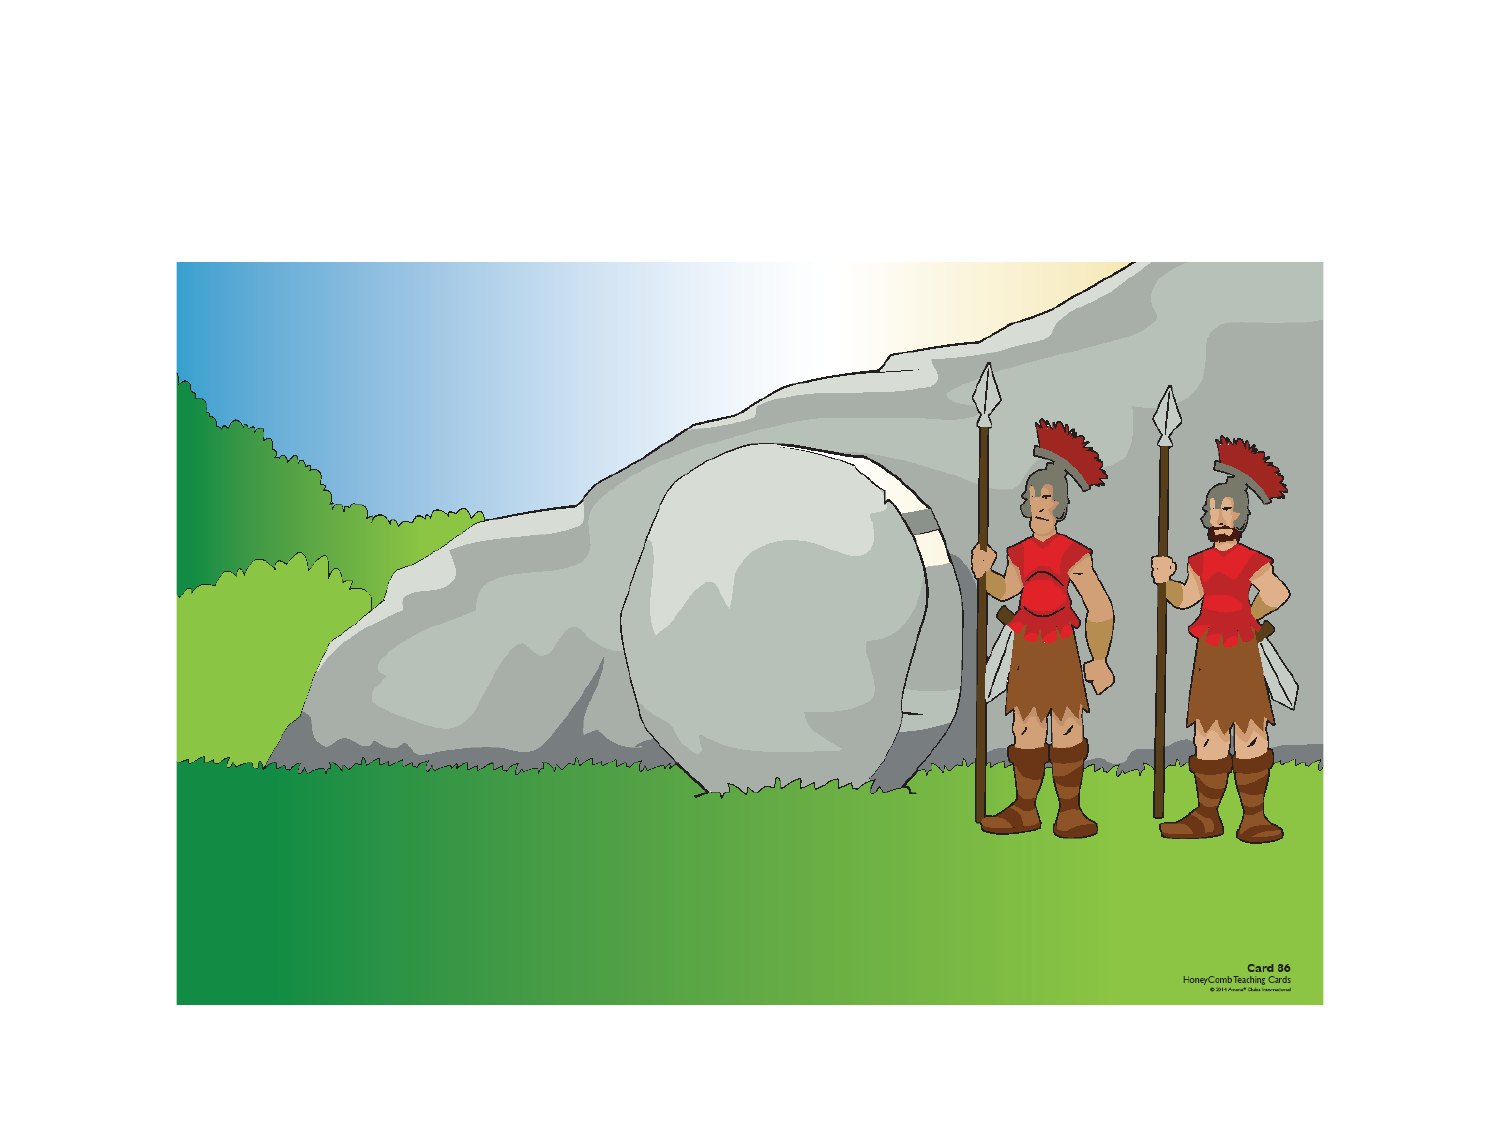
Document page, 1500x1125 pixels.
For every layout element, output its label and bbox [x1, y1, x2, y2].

list [176, 262, 1324, 1006]
